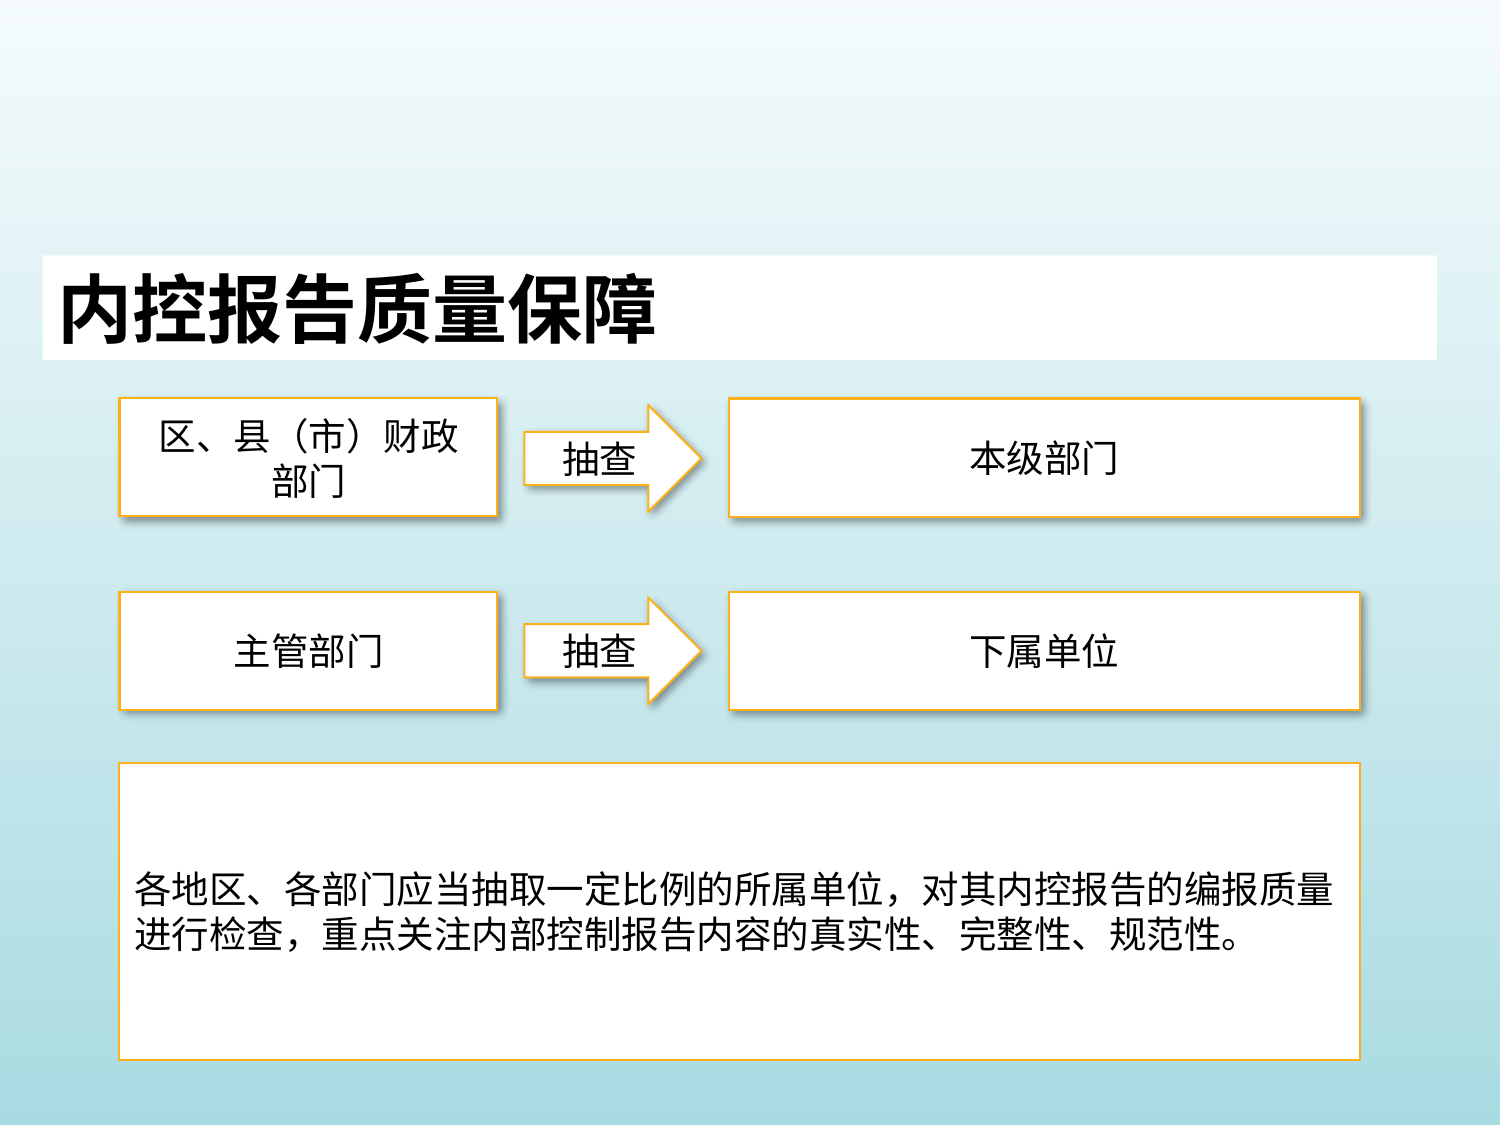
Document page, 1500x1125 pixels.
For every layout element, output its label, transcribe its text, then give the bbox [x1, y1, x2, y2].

text_box 抽查 [523, 595, 704, 707]
text_box 本级部门 [728, 397, 1361, 518]
text_box 内控报告质量保障 [41, 254, 1438, 361]
text_box 区、县（市）财政 部门 [118, 397, 498, 517]
text_box 主管部门 [118, 591, 498, 711]
text_box 下属单位 [728, 591, 1361, 711]
text_box 各地区、各部门应当抽取一定比例的所属单位，对其内控报告的编报质量进行检查，重点关注内部控制报告内容的真实性、完整性、规范性。 [118, 762, 1361, 1061]
text_box 抽查 [523, 402, 704, 515]
